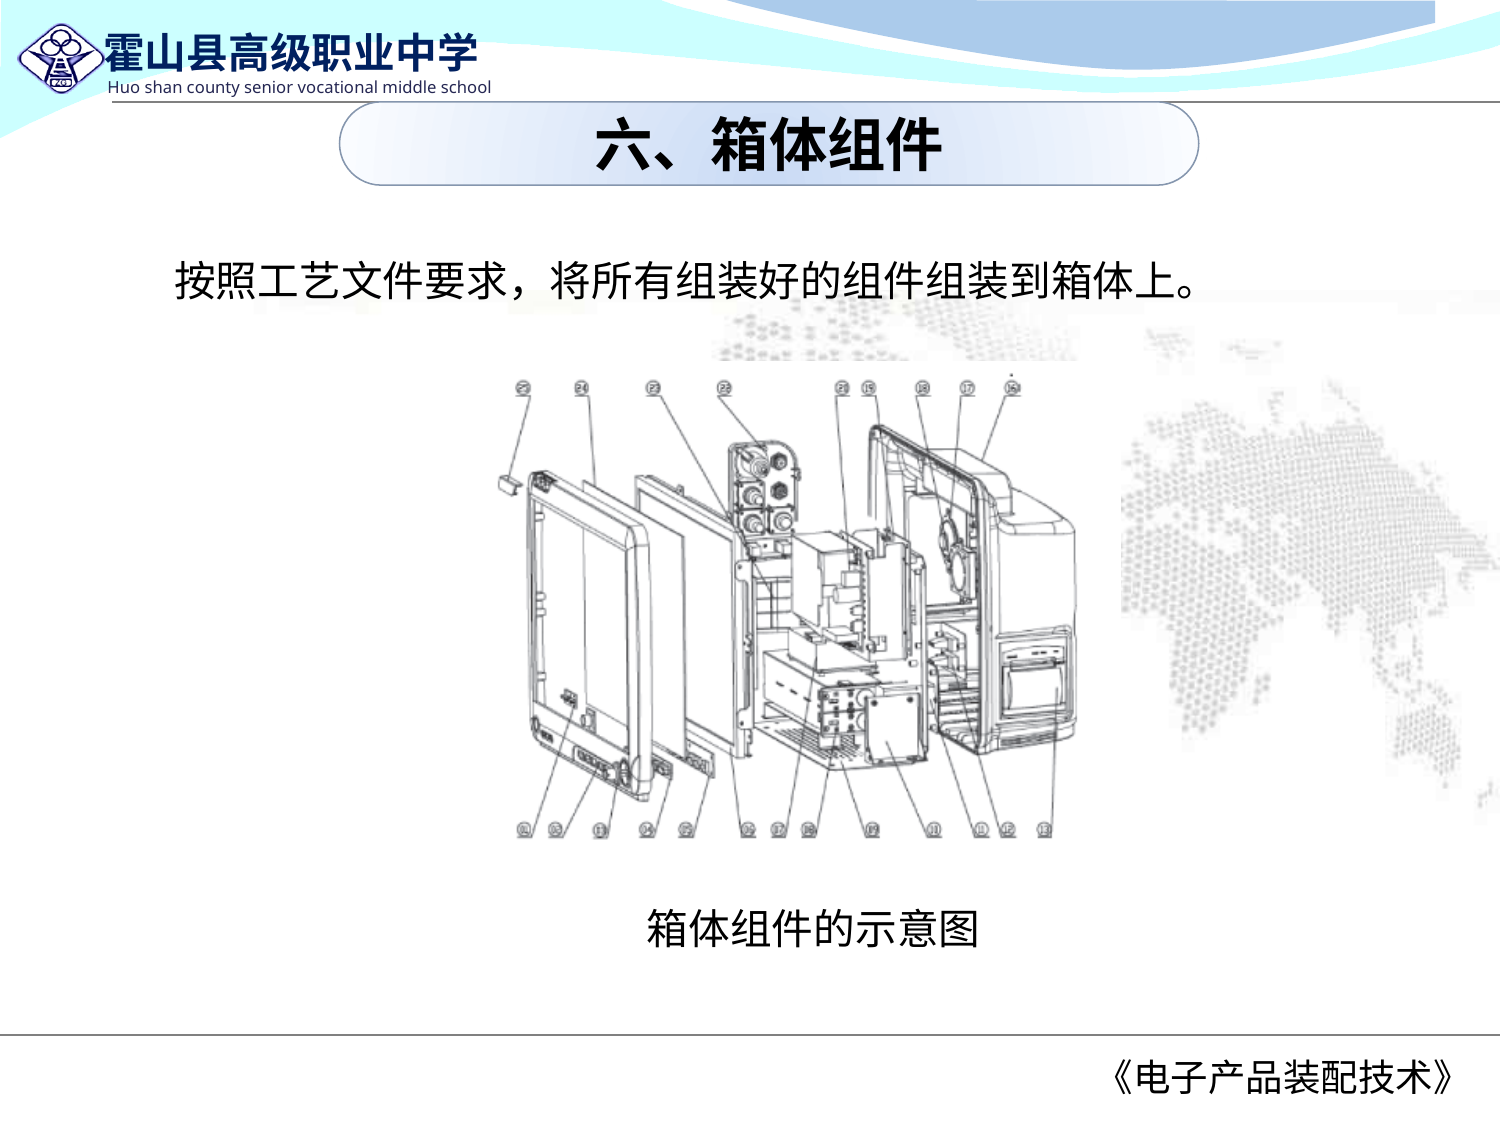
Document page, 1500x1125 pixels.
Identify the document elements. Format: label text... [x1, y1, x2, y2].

picture [0, 1036, 1500, 1125]
picture [17, 22, 105, 94]
text_box 箱体组件的示意图 [631, 870, 1081, 960]
text_box 按照工艺文件要求，将所有组装好的组件组装到箱体上。 [159, 222, 1484, 313]
picture [0, 290, 1500, 1034]
text_box 六、箱体组件 [338, 101, 1200, 186]
